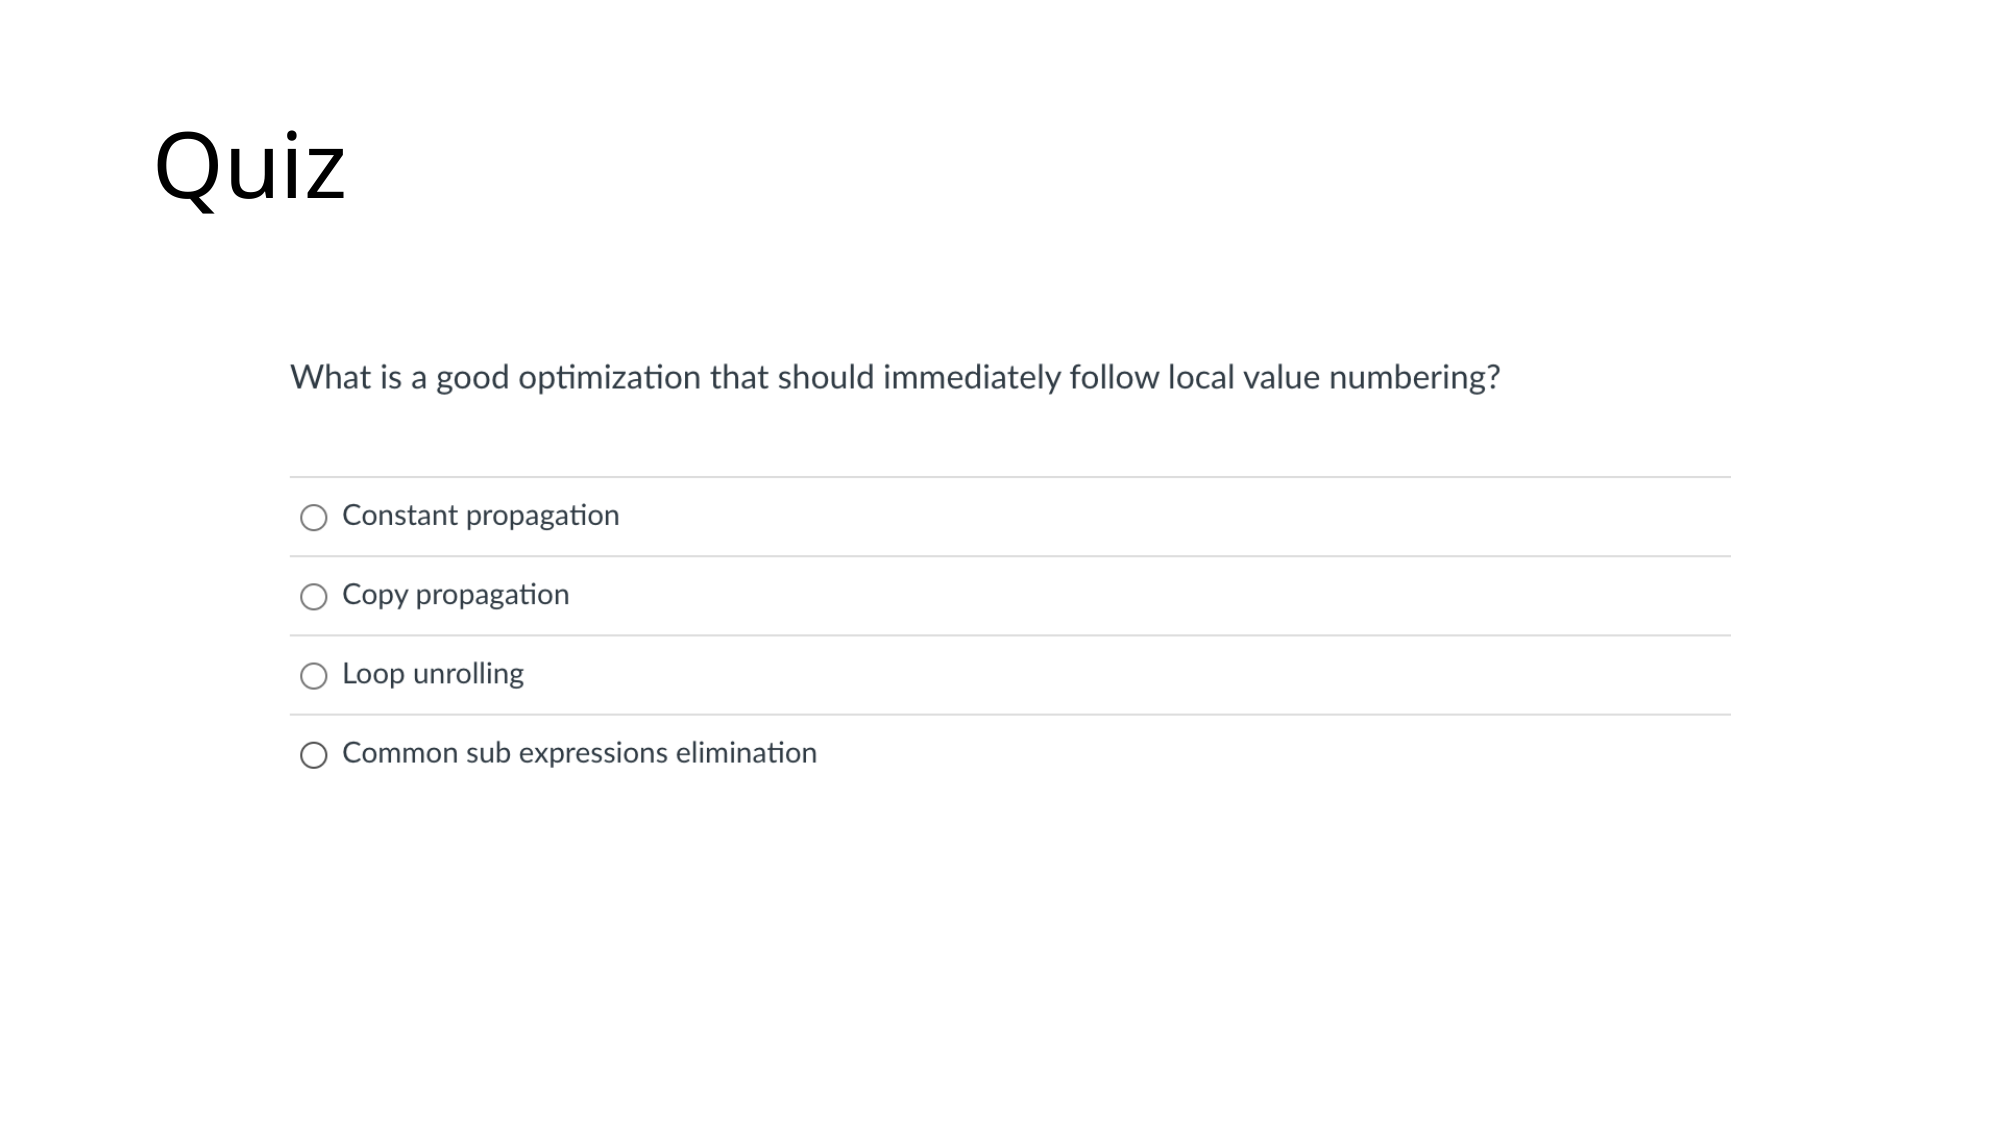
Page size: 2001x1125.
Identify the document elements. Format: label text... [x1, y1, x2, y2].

picture [269, 302, 1731, 823]
title Quiz [137, 59, 1863, 278]
